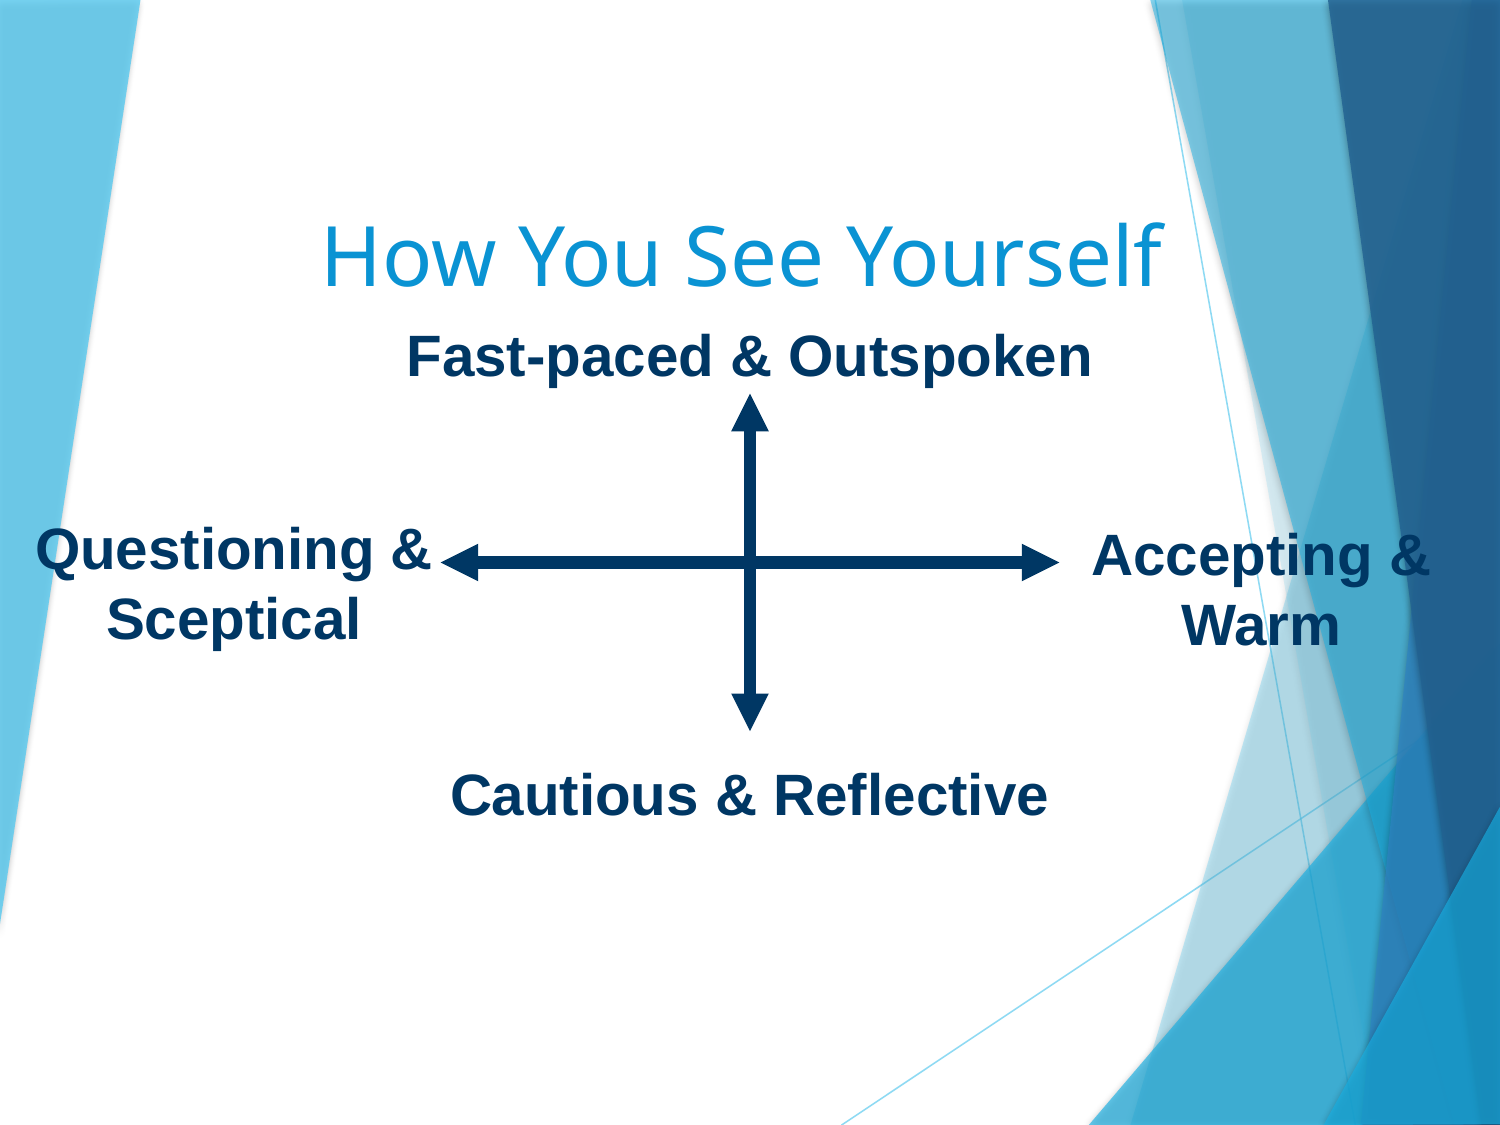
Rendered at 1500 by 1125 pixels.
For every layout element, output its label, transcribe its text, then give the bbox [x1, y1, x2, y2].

text_box How You See Yourself [92, 195, 1392, 311]
text_box Cautious & Reflective [435, 749, 1065, 835]
text_box Questioning & Sceptical [0, 503, 570, 659]
text_box Accepting & Warm [851, 509, 1500, 665]
text_box Fast-paced & Outspoken [391, 310, 1109, 396]
